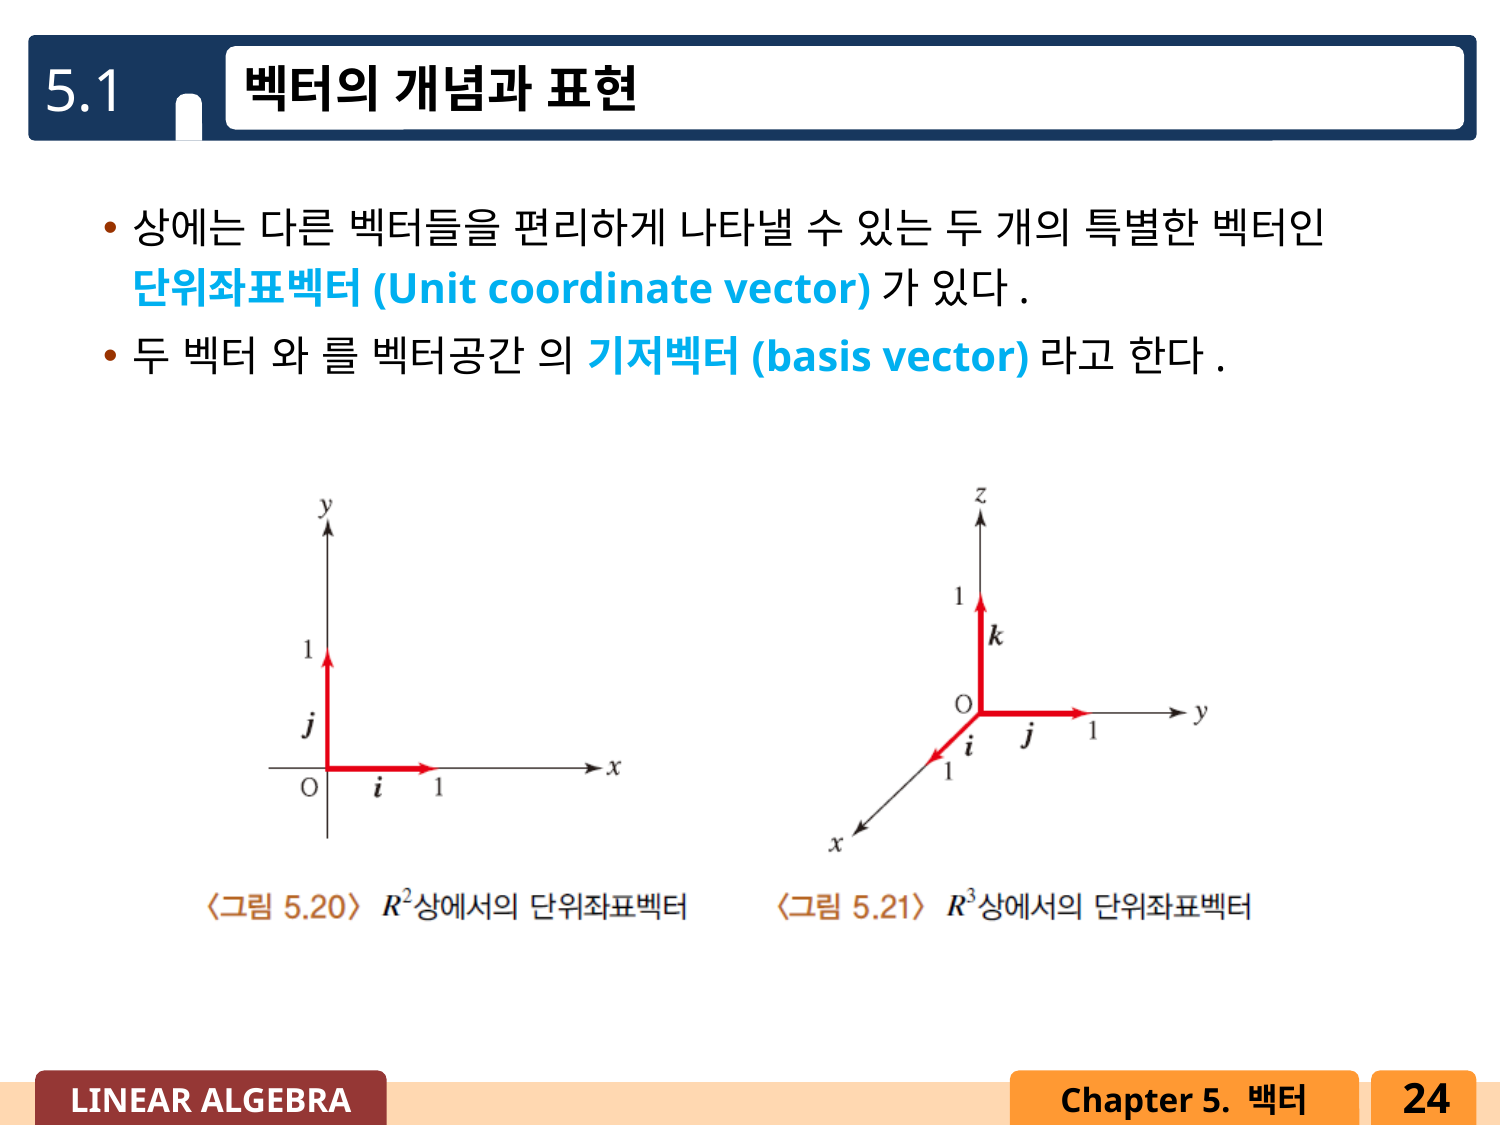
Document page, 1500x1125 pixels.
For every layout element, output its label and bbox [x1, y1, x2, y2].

text_box [28, 34, 1477, 141]
text_box [0, 1070, 1500, 1125]
picture [147, 467, 1306, 940]
